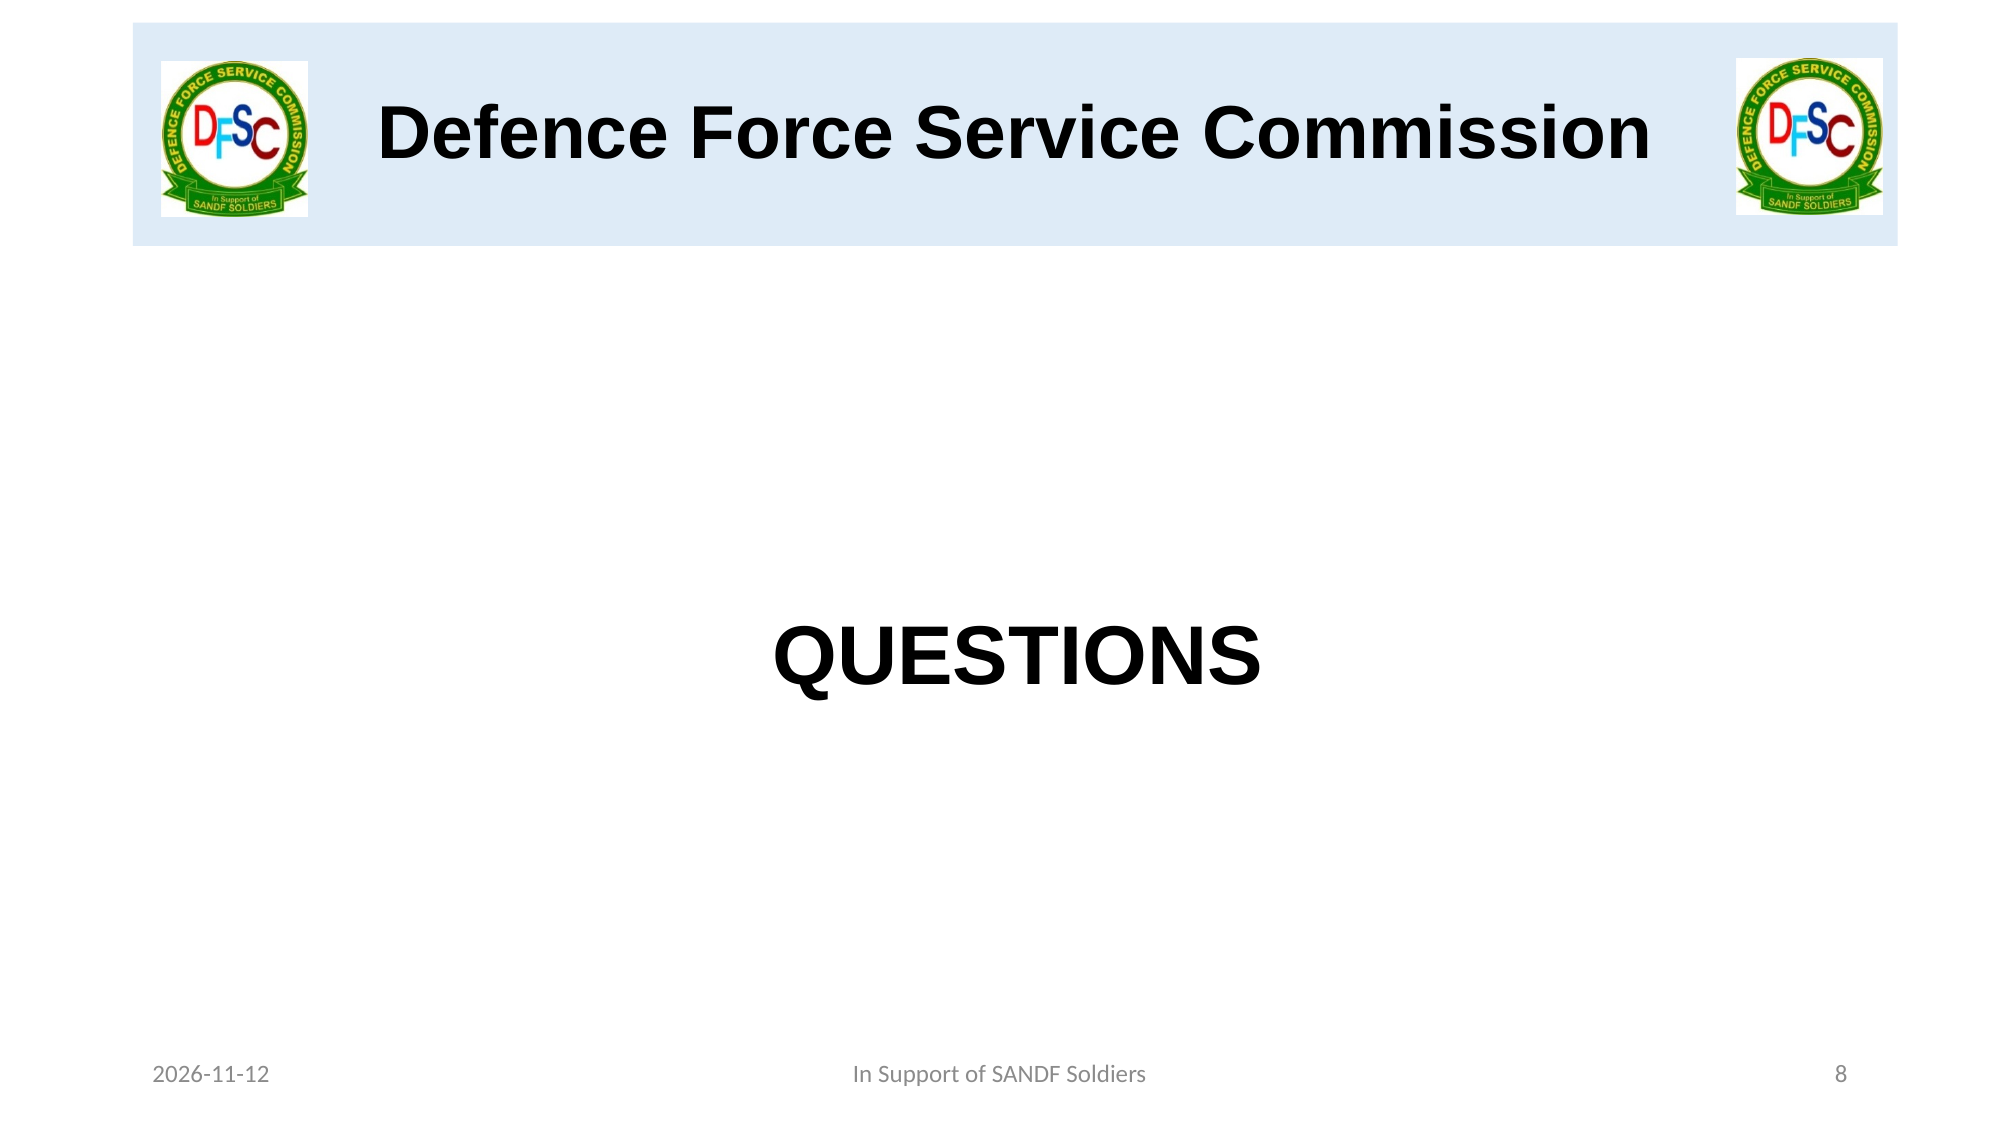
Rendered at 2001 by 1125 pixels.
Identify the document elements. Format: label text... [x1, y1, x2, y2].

picture [161, 61, 308, 217]
list QUESTIONS [137, 388, 1898, 978]
picture [1736, 58, 1883, 215]
footer In Support of SANDF Soldiers [662, 1042, 1338, 1103]
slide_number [137, 1042, 588, 1103]
slide_number 8 [1412, 1042, 1863, 1103]
title Defence Force Service Commission [132, 22, 1898, 246]
